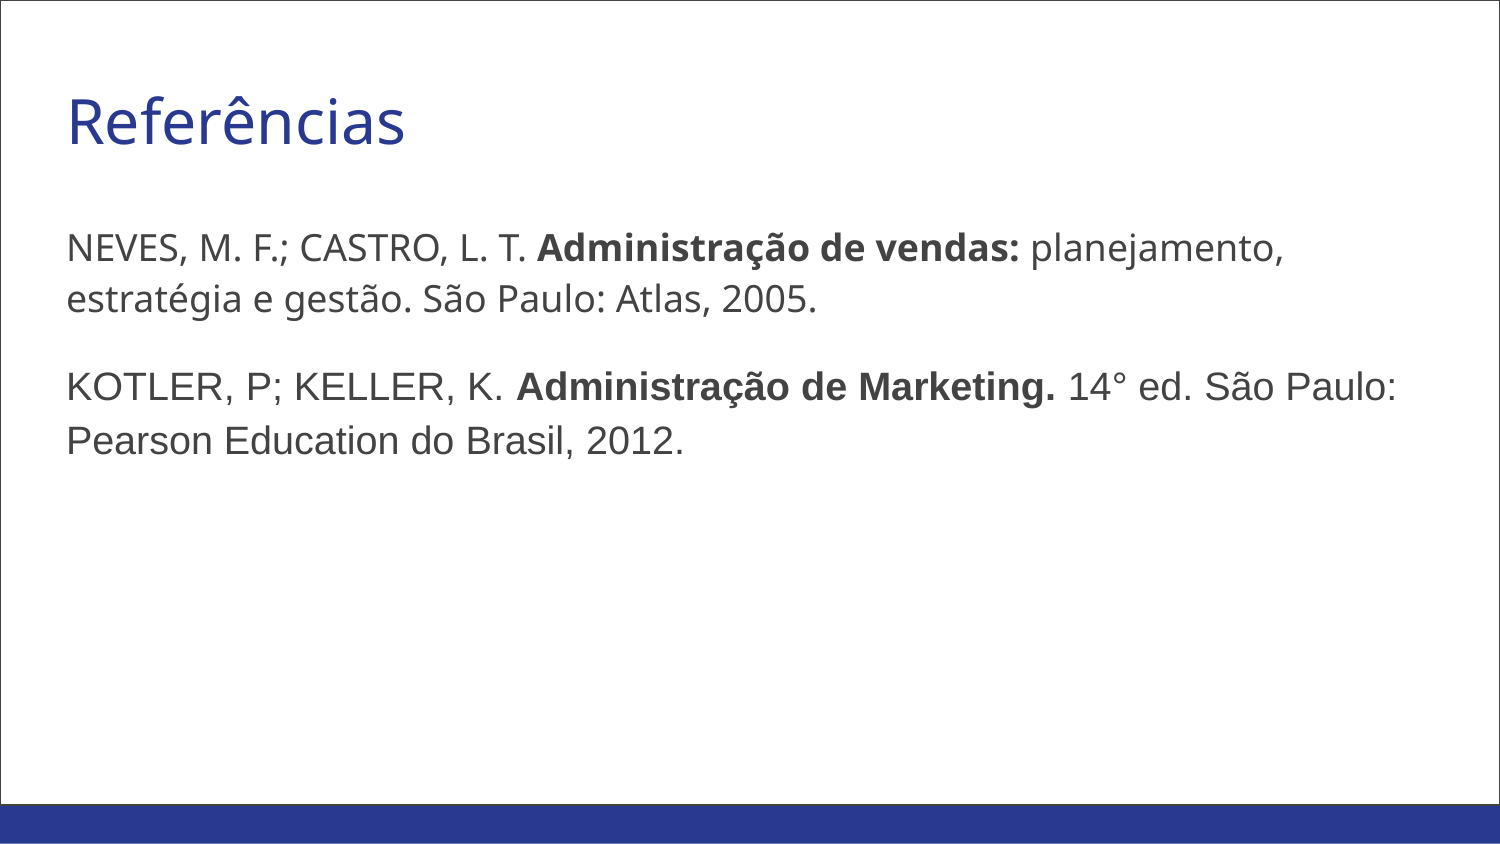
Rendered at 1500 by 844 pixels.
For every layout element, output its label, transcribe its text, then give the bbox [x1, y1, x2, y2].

list NEVES, M. F.; CASTRO, L. T. Administração de vendas: planejamento, estratégia e gestão. São Paulo: Atlas, 2005. KOTLER, P; KELLER, K. Administração de Marketing. 14° ed. São Paulo: Pearson Education do Brasil, 2012. [51, 201, 1449, 750]
text_box [0, 0, 1500, 806]
title Referências [51, 67, 1449, 167]
